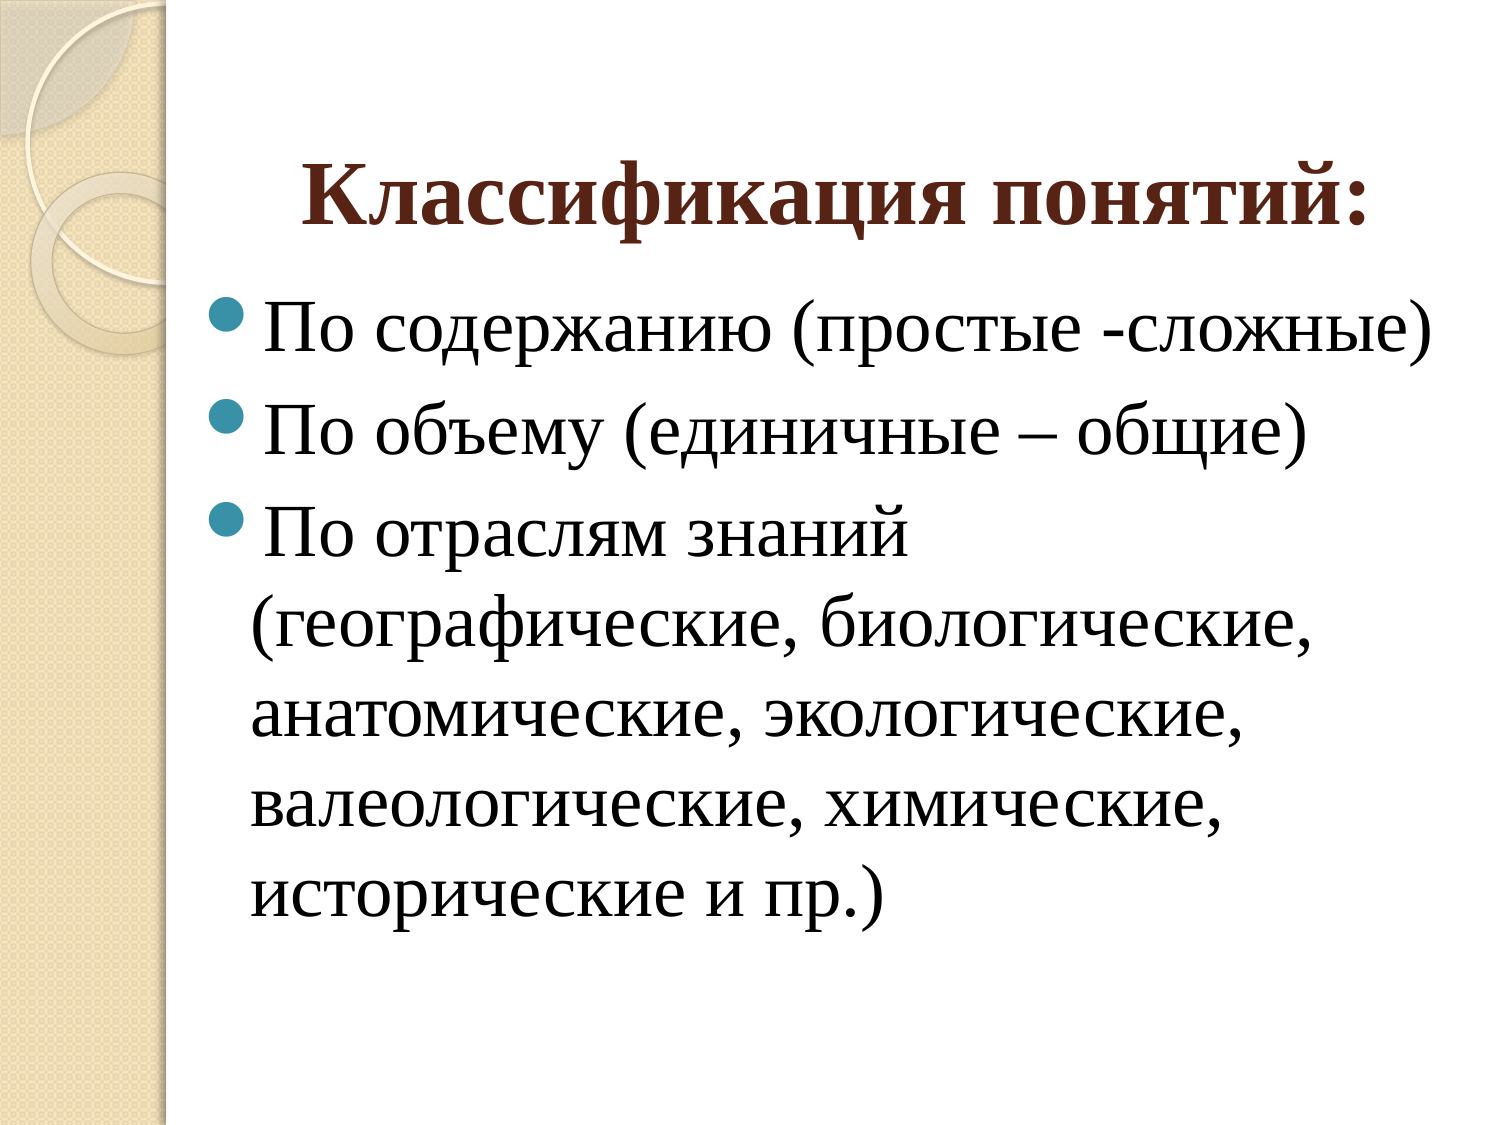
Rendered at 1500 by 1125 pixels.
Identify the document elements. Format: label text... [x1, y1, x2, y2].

list По содержанию (простые -сложные) По объему (единичные – общие) По отраслям знаний (географические, биологические, анатомические, экологические, валеологические, химические, исторические и пр.) [175, 269, 1465, 1079]
title Классификация понятий: [152, 93, 1500, 282]
